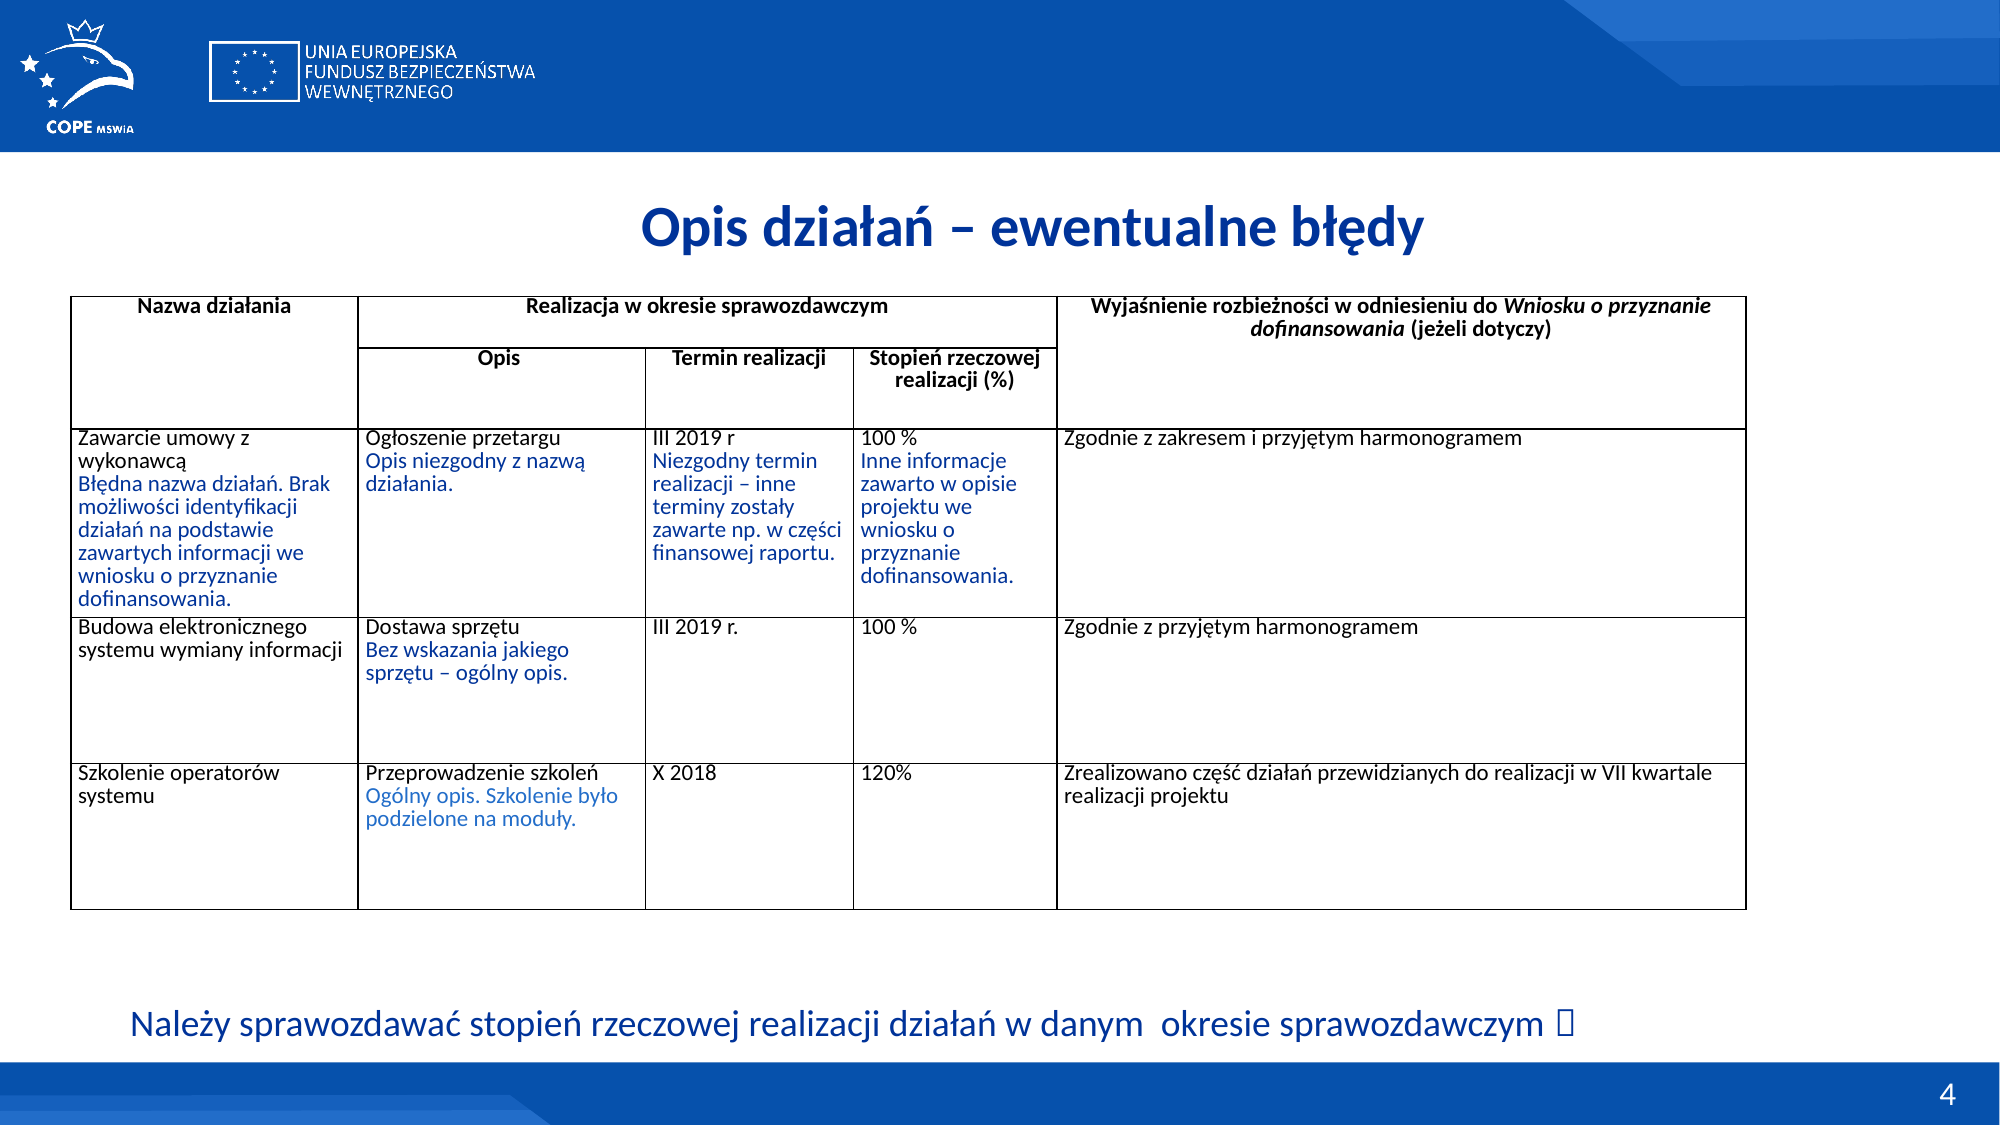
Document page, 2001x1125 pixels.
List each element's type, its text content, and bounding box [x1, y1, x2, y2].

table_cell 100 % Inne informacje zawarto w opisie projektu we wniosku o przyznanie dofinansowania. [854, 430, 1056, 617]
table_cell Zawarcie umowy z wykonawcą Błędna nazwa działań. Brak możliwości identyfikacji działań na podstawie zawartych informacji we wniosku o przyznanie dofinansowania. [72, 430, 357, 617]
text_box Opis działań – ewentualne błędy [145, 181, 1921, 266]
picture [0, 0, 153, 152]
text_box Należy sprawozdawać stopień rzeczowej realizacji działań w danym okresie sprawozdawczym  [115, 991, 1839, 1052]
table_header Wyjaśnienie rozbieżności w odniesieniu do Wniosku o przyznanie dofinansowania (jeżeli dotyczy) [1058, 297, 1745, 428]
table_cell Opis [359, 349, 645, 428]
table_cell Ogłoszenie przetargu Opis niezgodny z nazwą działania. [359, 430, 645, 617]
table_cell Zgodnie z przyjętym harmonogramem [1058, 618, 1745, 763]
table_cell X 2018 [646, 764, 853, 909]
slide_number 4 [1521, 1062, 1972, 1123]
table_cell 120% [854, 764, 1056, 909]
table_cell III 2019 r. [646, 618, 853, 763]
table_cell Zgodnie z zakresem i przyjętym harmonogramem [1058, 430, 1745, 617]
table_cell Szkolenie operatorów systemu [72, 764, 357, 909]
table_cell Zrealizowano część działań przewidzianych do realizacji w VII kwartale realizacji projektu [1058, 764, 1745, 909]
table_cell Termin realizacji [646, 349, 853, 428]
table_cell Stopień rzeczowej realizacji (%) [854, 349, 1056, 428]
table_cell Przeprowadzenie szkoleń Ogólny opis. Szkolenie było podzielone na moduły. [359, 764, 645, 909]
table_cell 100 % [854, 618, 1056, 763]
table_header Realizacja w okresie sprawozdawczym [359, 297, 1056, 347]
table_header Nazwa działania [72, 297, 357, 428]
table_cell Budowa elektronicznego systemu wymiany informacji [72, 618, 357, 763]
table_cell III 2019 r Niezgodny termin realizacji – inne terminy zostały zawarte np. w części finansowej raportu. [646, 430, 853, 617]
picture [209, 41, 535, 102]
table_cell Dostawa sprzętu Bez wskazania jakiego sprzętu – ogólny opis. [359, 618, 645, 763]
